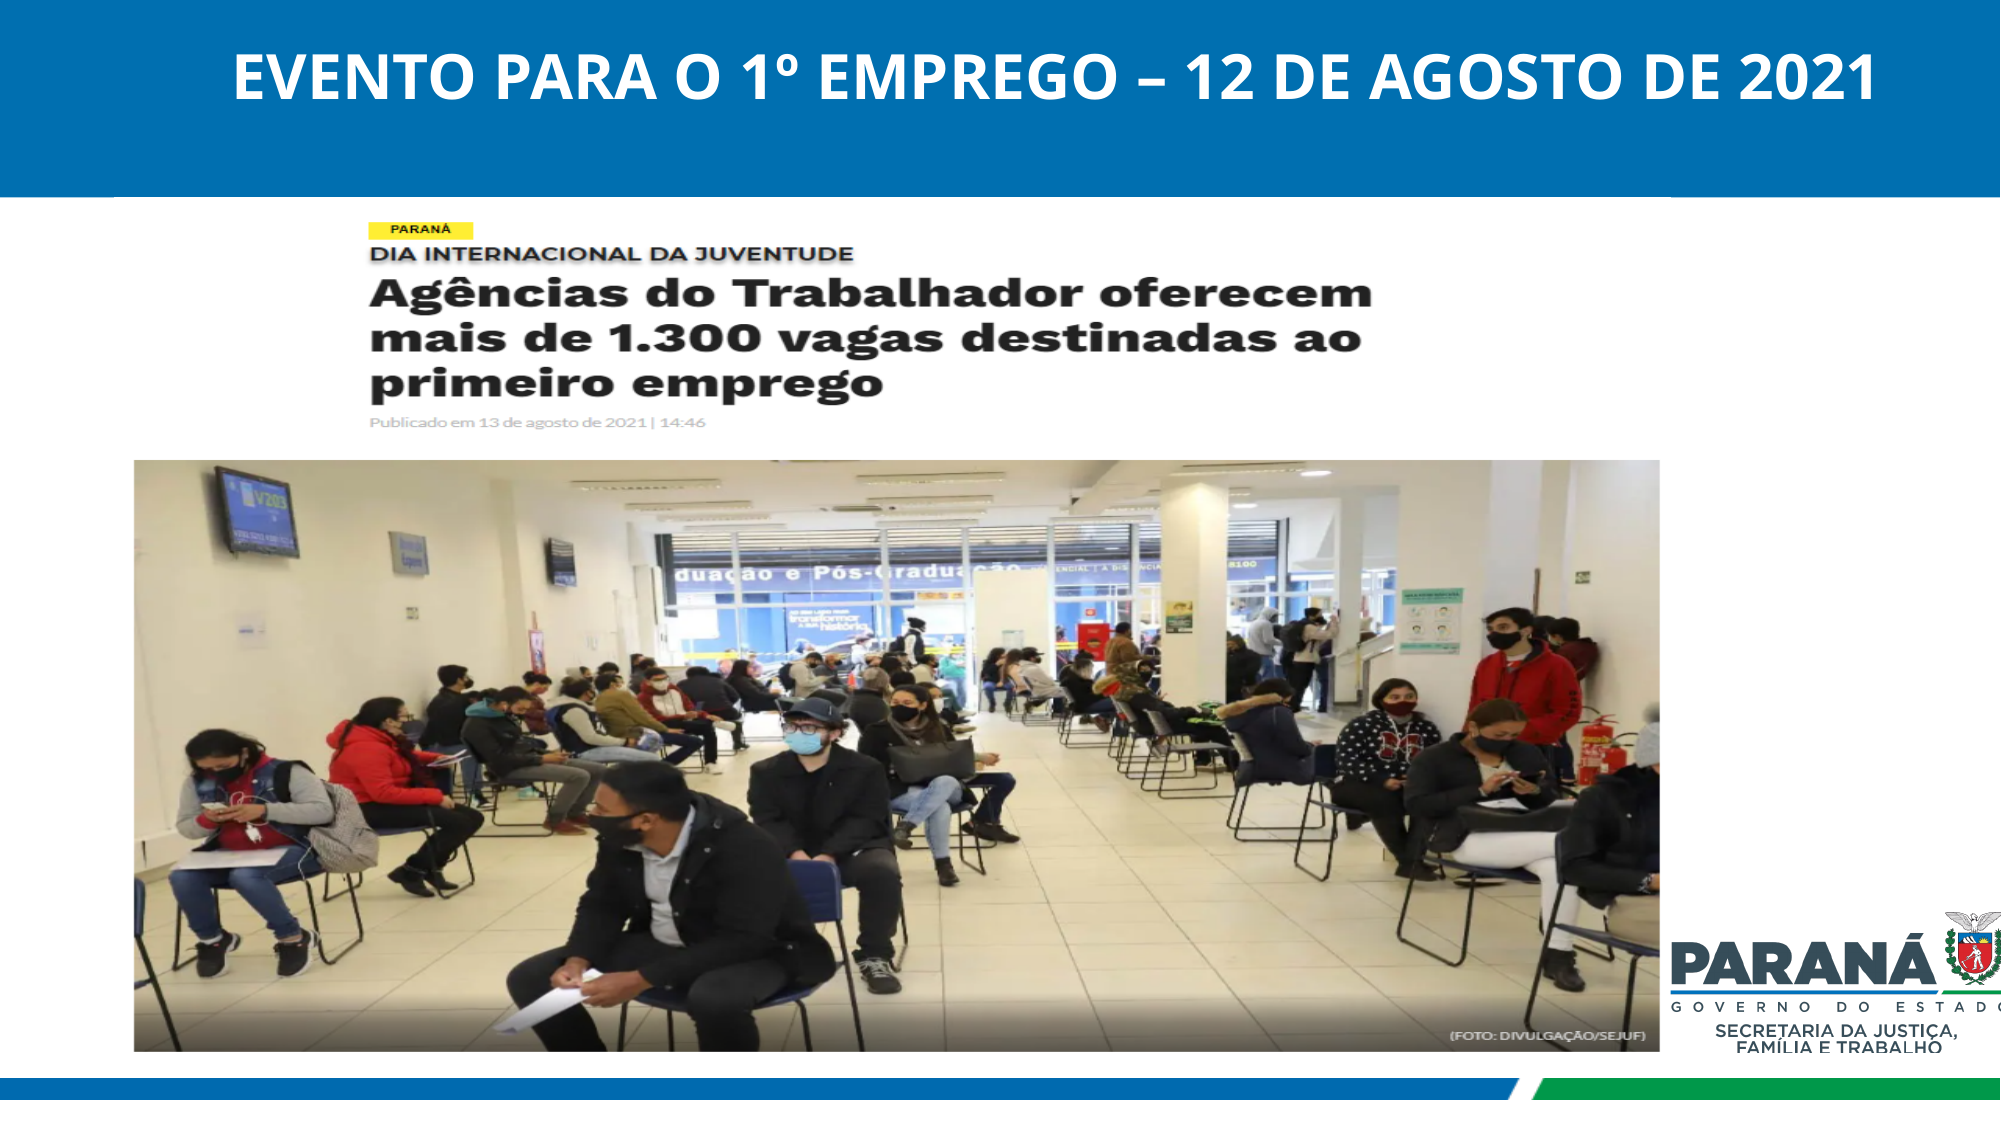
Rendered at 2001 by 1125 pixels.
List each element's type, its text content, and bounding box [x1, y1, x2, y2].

text_box EVENTO PARA O 1º EMPREGO – 12 DE AGOSTO DE 2021 [114, 33, 2000, 120]
picture [114, 197, 2000, 1053]
text_box [0, 0, 2000, 198]
picture [0, 1078, 2000, 1100]
